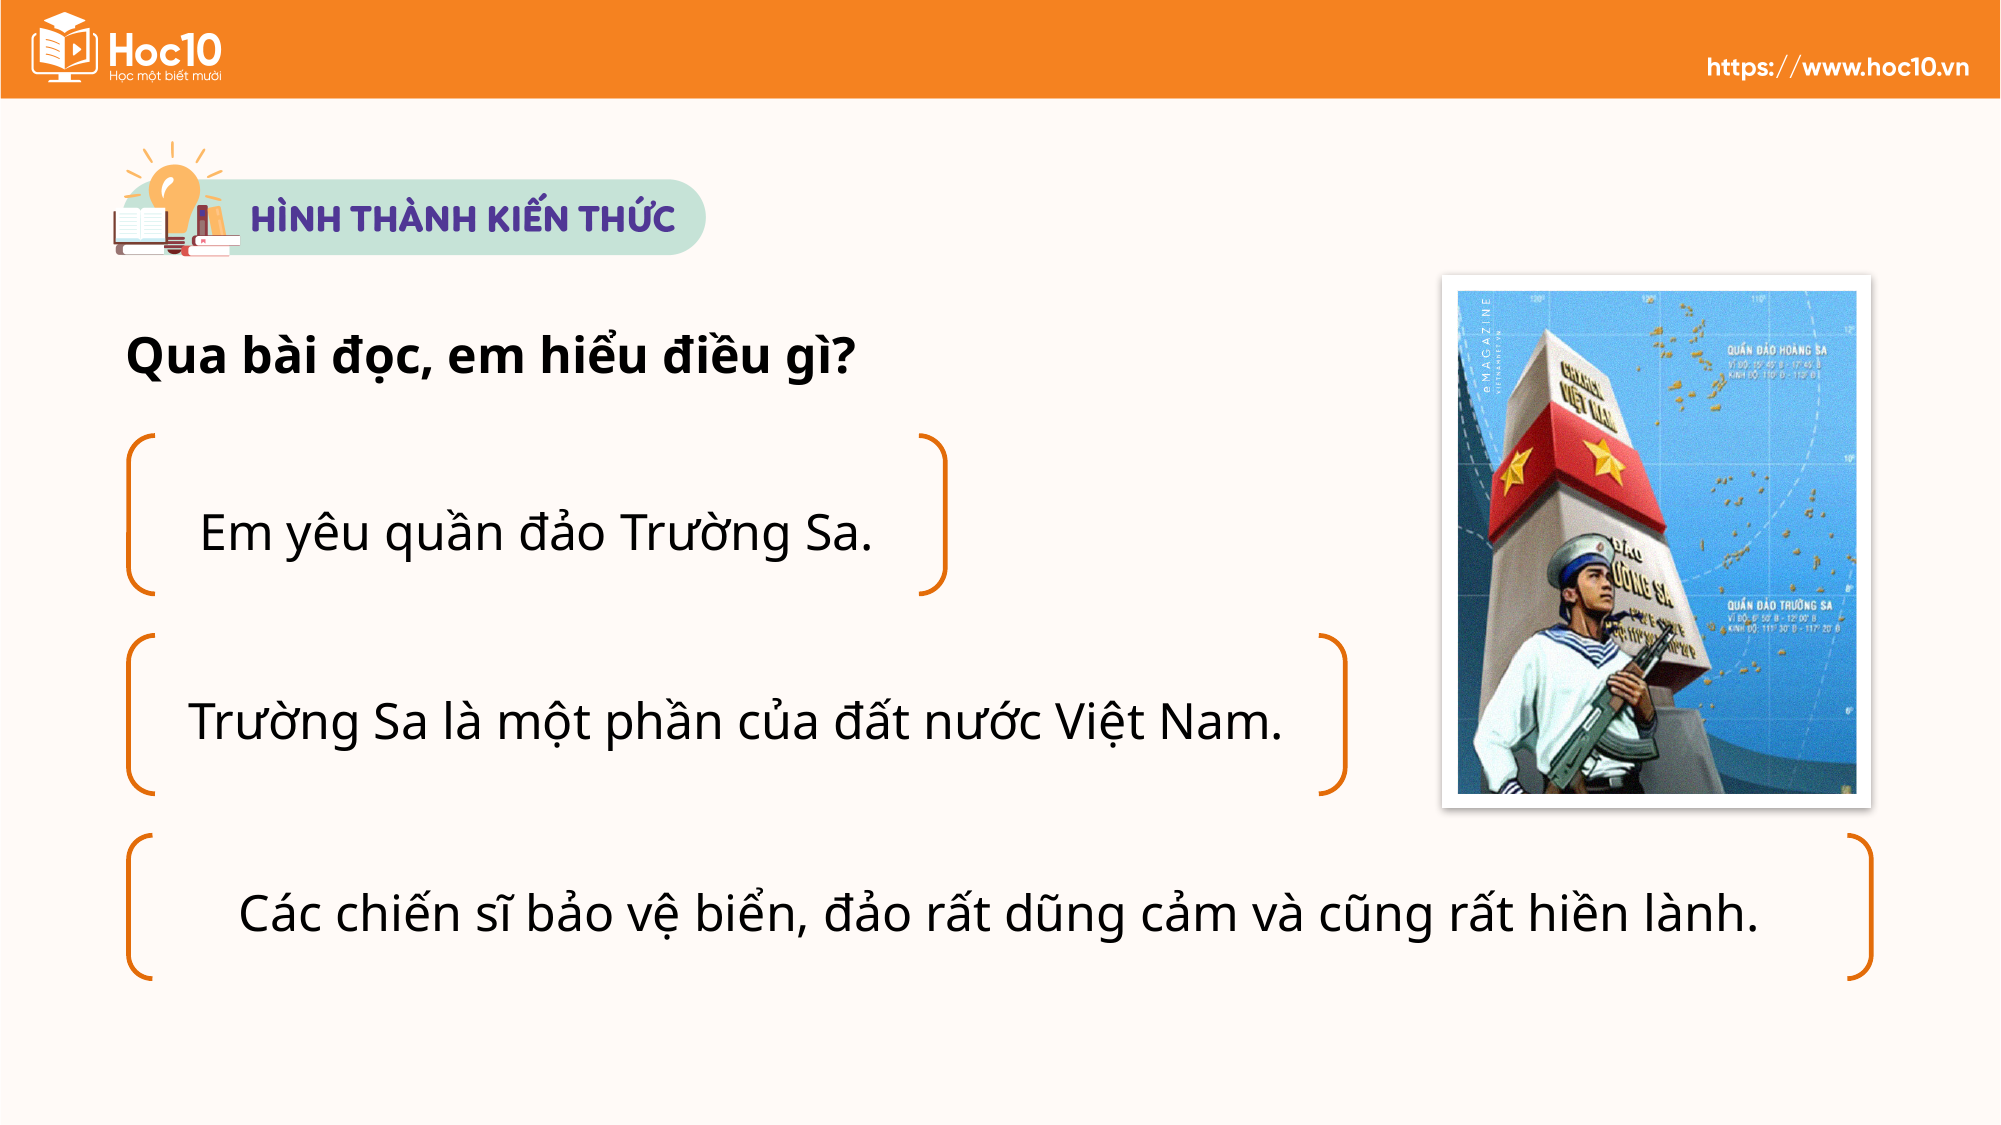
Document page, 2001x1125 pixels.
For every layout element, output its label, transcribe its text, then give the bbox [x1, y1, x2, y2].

text_box Các chiến sĩ bảo vệ biển, đảo rất dũng cảm và cũng rất hiền lành. [128, 835, 1872, 979]
text_box Qua bài đọc, em hiểu điều gì? [102, 310, 1095, 389]
text_box Em yêu quần đảo Trường Sa. [128, 435, 946, 594]
picture [0, 0, 2001, 1125]
text_box Trường Sa là một phần của đất nước Việt Nam. [128, 635, 1346, 794]
